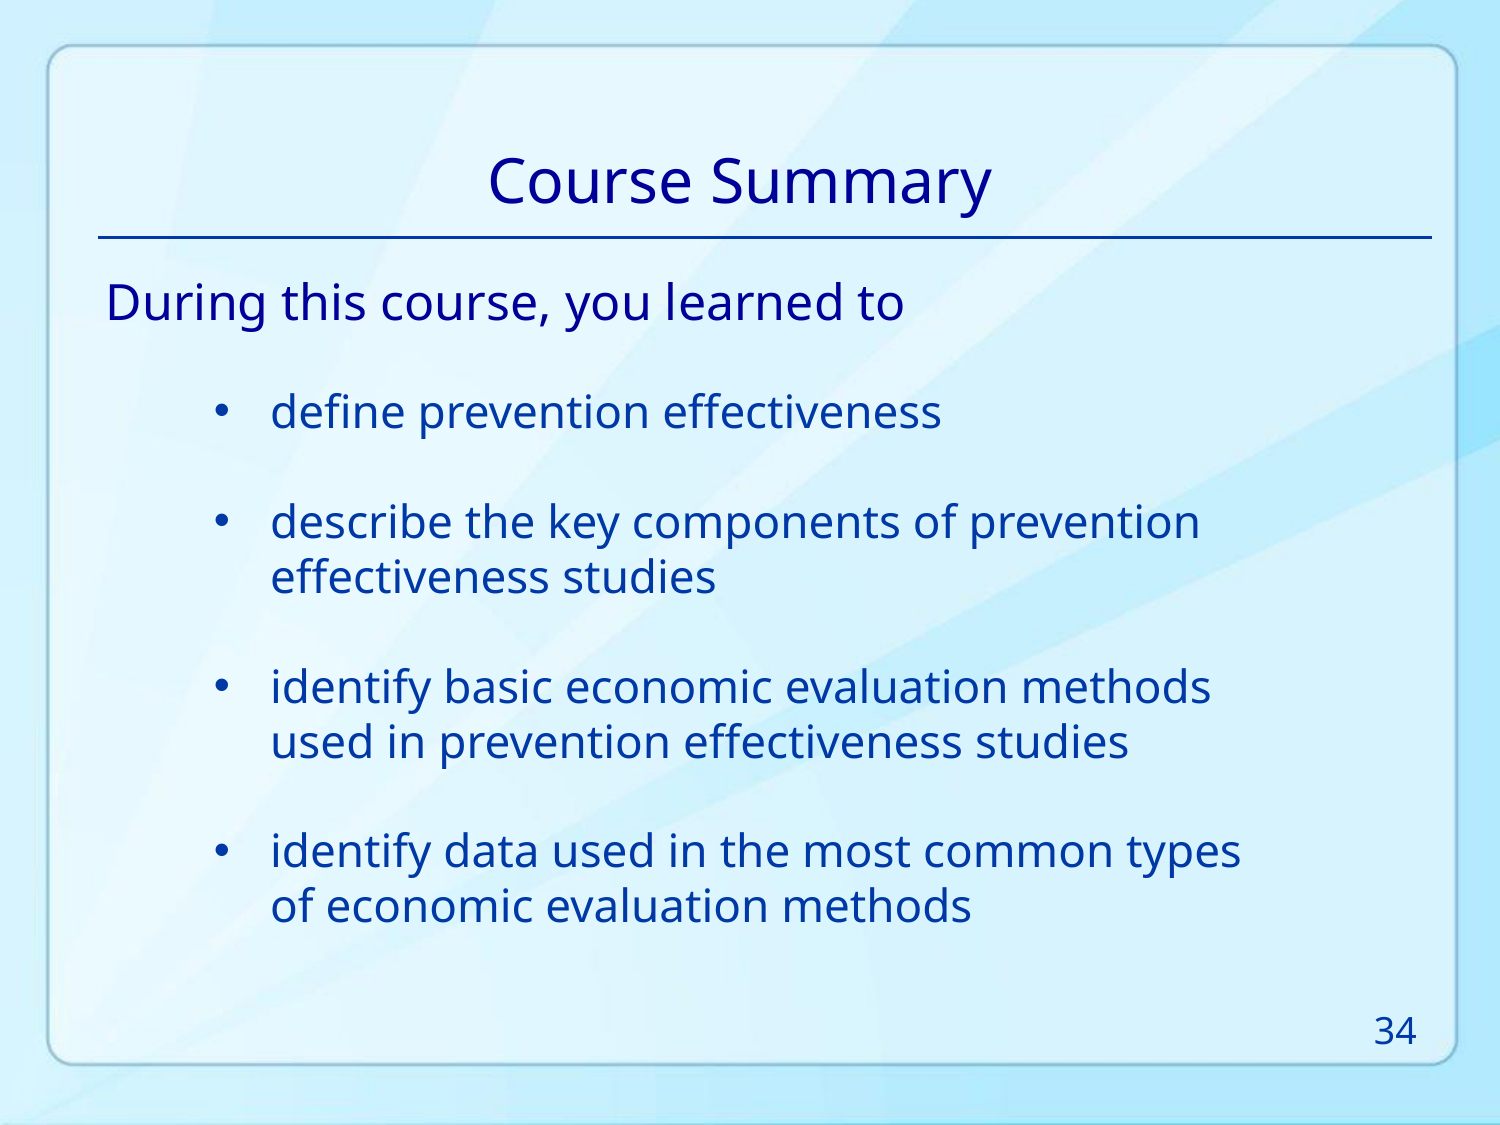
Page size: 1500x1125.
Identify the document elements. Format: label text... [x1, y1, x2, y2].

text_box Course Summary [69, 133, 1411, 224]
slide_number 34 [1081, 999, 1432, 1079]
text_box define prevention effectiveness describe the key components of prevention effectiveness studies identify basic economic evaluation methods used in prevention effectiveness studies identify data used in the most common types of economic evaluation methods [199, 374, 1312, 940]
list During this course, you learned to [91, 262, 1442, 375]
picture [0, 0, 1500, 1125]
